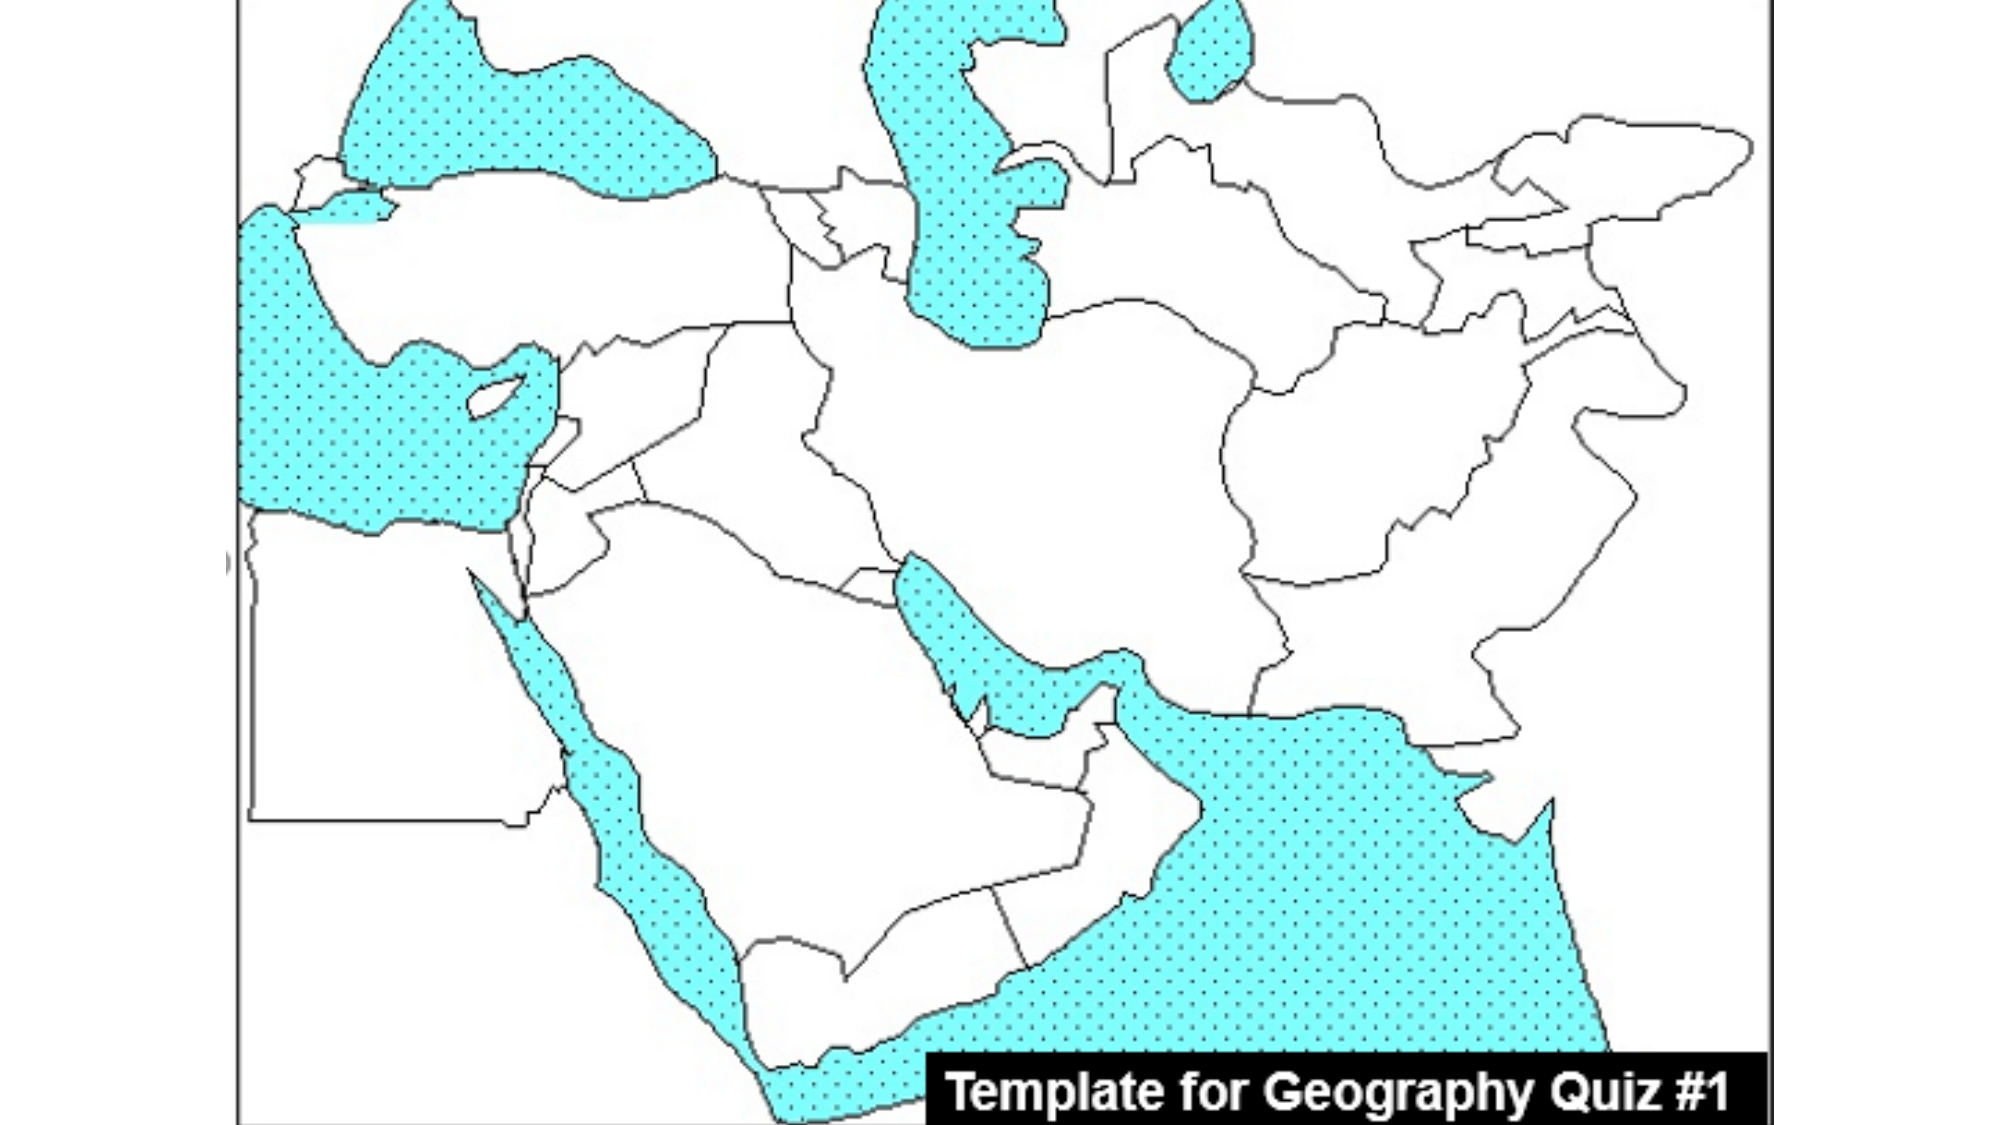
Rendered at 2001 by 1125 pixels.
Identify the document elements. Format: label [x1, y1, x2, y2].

picture [226, 0, 1774, 1125]
